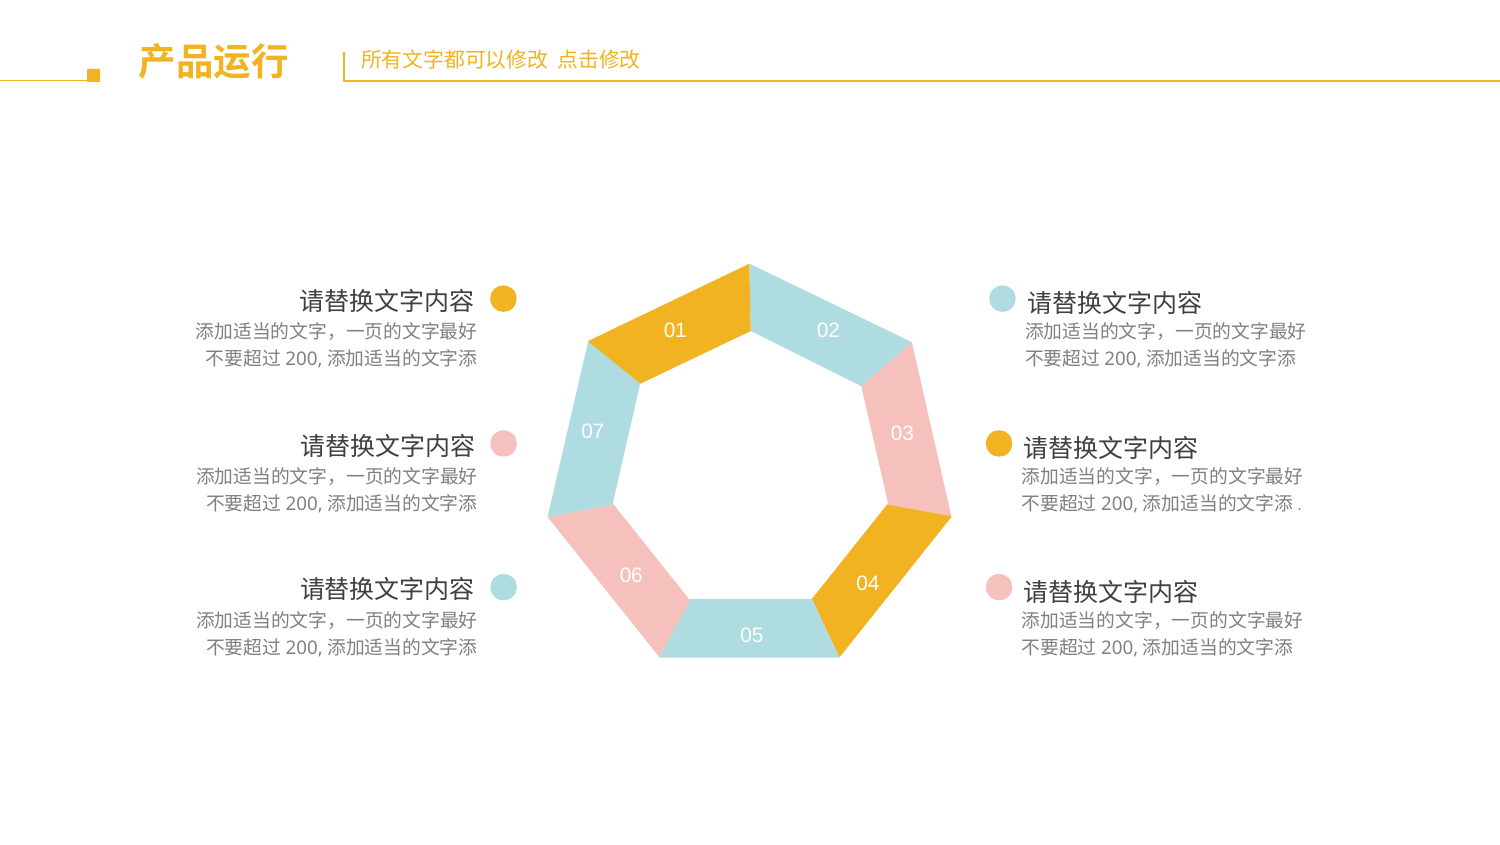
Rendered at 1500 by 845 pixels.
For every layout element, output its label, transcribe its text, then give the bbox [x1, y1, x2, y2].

text_box 添加适当的文字，一页的文字最好不要超过200,添加适当的文字添 [1024, 315, 1312, 380]
text_box [490, 573, 517, 601]
text_box 请替换文字内容 [1021, 575, 1221, 601]
text_box [989, 285, 1016, 312]
text_box 请替换文字内容 [283, 286, 478, 309]
text_box 添加适当的文字，一页的文字最好不要超过200,添加适当的文字添. [1021, 460, 1308, 525]
text_box 请替换文字内容 [283, 430, 479, 454]
text_box [490, 430, 517, 457]
text_box [985, 430, 1013, 457]
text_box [547, 263, 952, 658]
text_box 请替换文字内容 [1021, 431, 1221, 457]
text_box 添加适当的文字，一页的文字最好不要超过200,添加适当的文字添 [183, 603, 478, 668]
text_box [490, 285, 517, 312]
text_box 请替换文字内容 [283, 574, 478, 598]
text_box [985, 573, 1013, 601]
text_box 添加适当的文字，一页的文字最好不要超过200,添加适当的文字添 [183, 315, 478, 380]
text_box 添加适当的文字，一页的文字最好不要超过200,添加适当的文字添 [183, 460, 478, 525]
text_box 请替换文字内容 [1025, 286, 1225, 312]
text_box 添加适当的文字，一页的文字最好不要超过200,添加适当的文字添 [1021, 603, 1308, 668]
